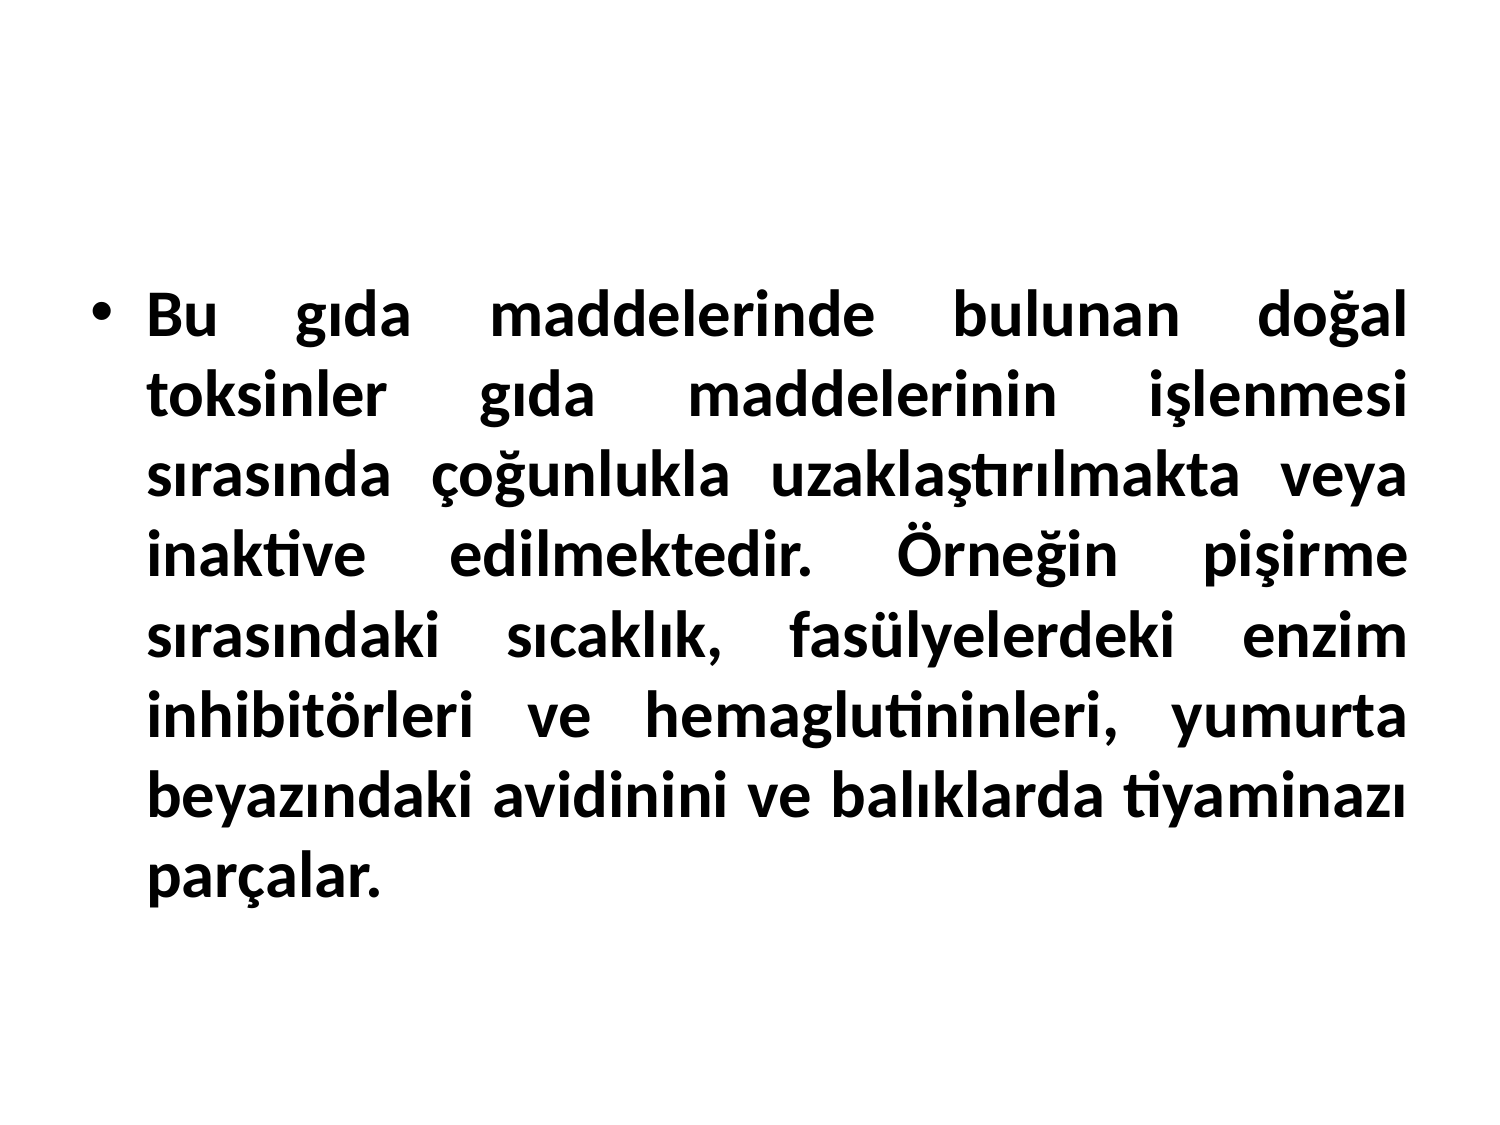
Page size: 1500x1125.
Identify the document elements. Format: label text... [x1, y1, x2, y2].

list Bu gıda maddelerinde bulunan doğal toksinler gıda maddelerinin işlenmesi sırasında çoğunlukla uzaklaştırılmakta veya inaktive edilmektedir. Örneğin pişirme sırasındaki sıcaklık, fasülyelerdeki enzim inhibitörleri ve hemaglutininleri, yumurta beyazındaki avidinini ve balıklarda tiyaminazı parçalar. [75, 262, 1425, 1005]
